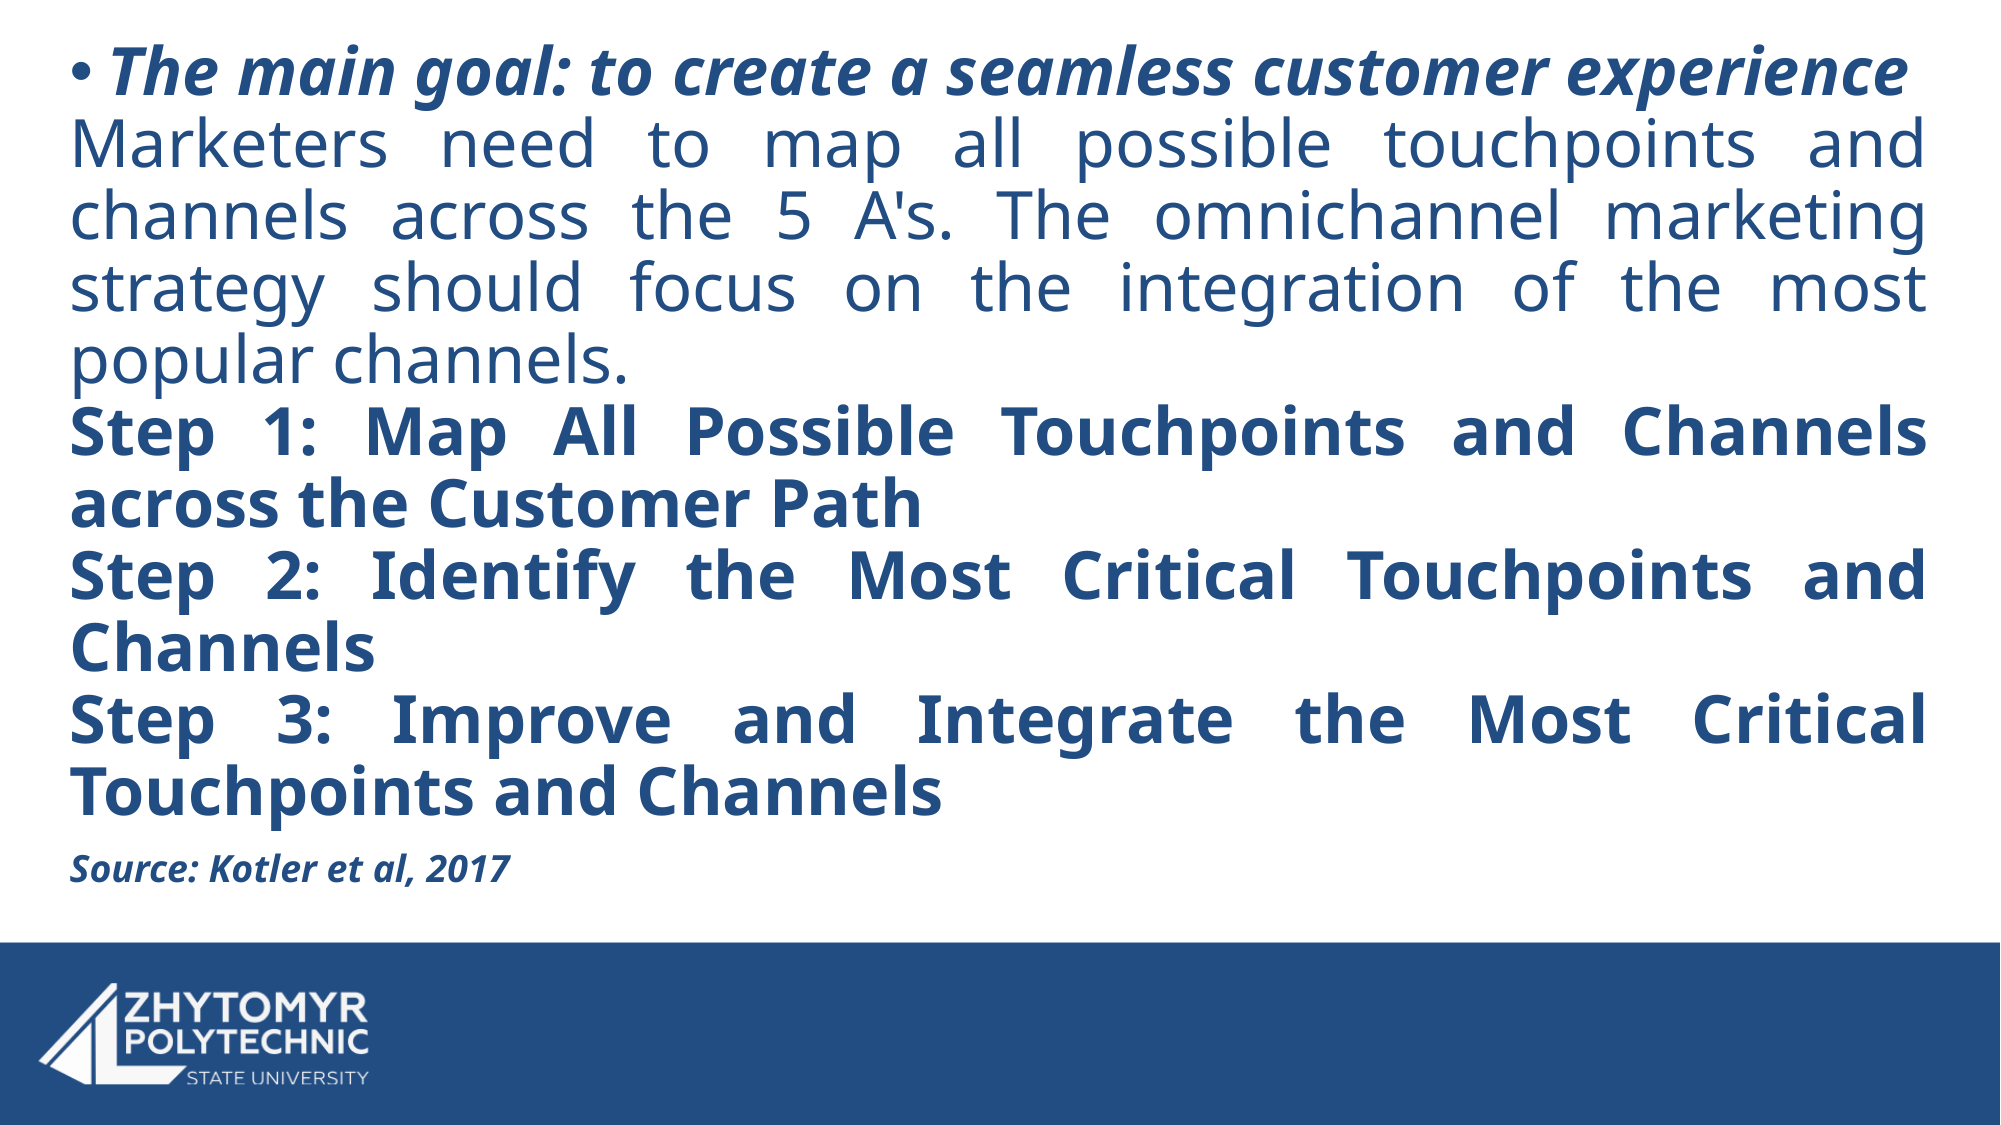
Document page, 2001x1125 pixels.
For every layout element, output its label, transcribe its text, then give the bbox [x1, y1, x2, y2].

list The main goal: to create a seamless customer experience Marketers need to map all possible touchpoints and channels across the 5 A's. The omnichannel marketing strategy should focus on the integration of the most popular channels. Step 1: Map All Possible Touchpoints and Channels across the Customer Path Step 2: Identify the Most Critical Touchpoints and Channels Step 3: Improve and Integrate the Most Critical Touchpoints and Channels Source: Kotler et al, 2017 [54, 31, 1945, 947]
picture [0, 0, 2000, 1125]
